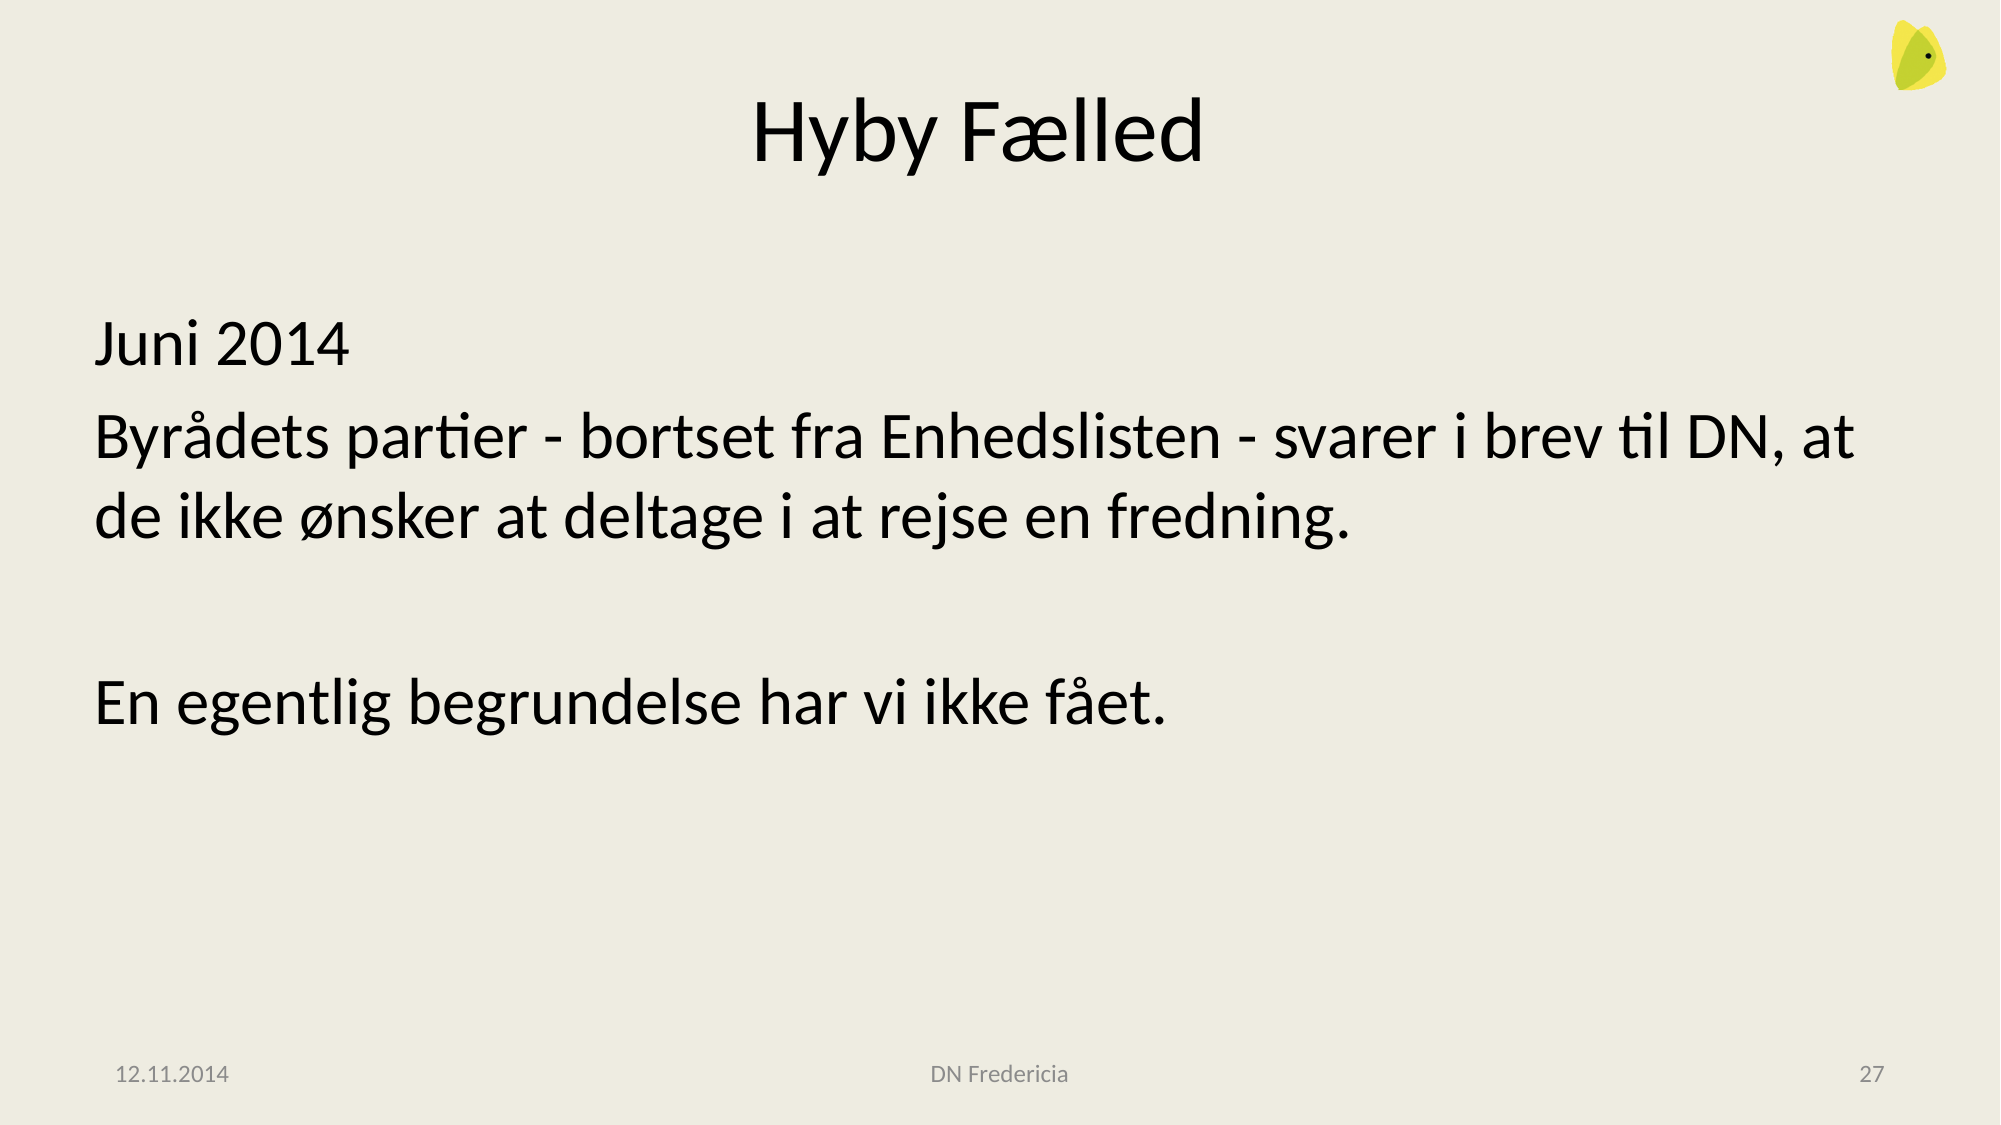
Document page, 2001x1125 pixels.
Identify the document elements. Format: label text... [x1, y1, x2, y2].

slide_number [99, 1042, 567, 1103]
footer DN Fredericia [683, 1042, 1317, 1103]
title Hyby Fælled [79, 30, 1880, 219]
list Juni 2014 Byrådets partier - bortset fra Enhedslisten - svarer i brev til DN, at de ikke ønsker at deltage i at rejse en fredning. En egentlig begrundelse har vi ikke fået. [79, 290, 1880, 1034]
picture [1879, 20, 1960, 92]
slide_number 27 [1433, 1042, 1900, 1103]
